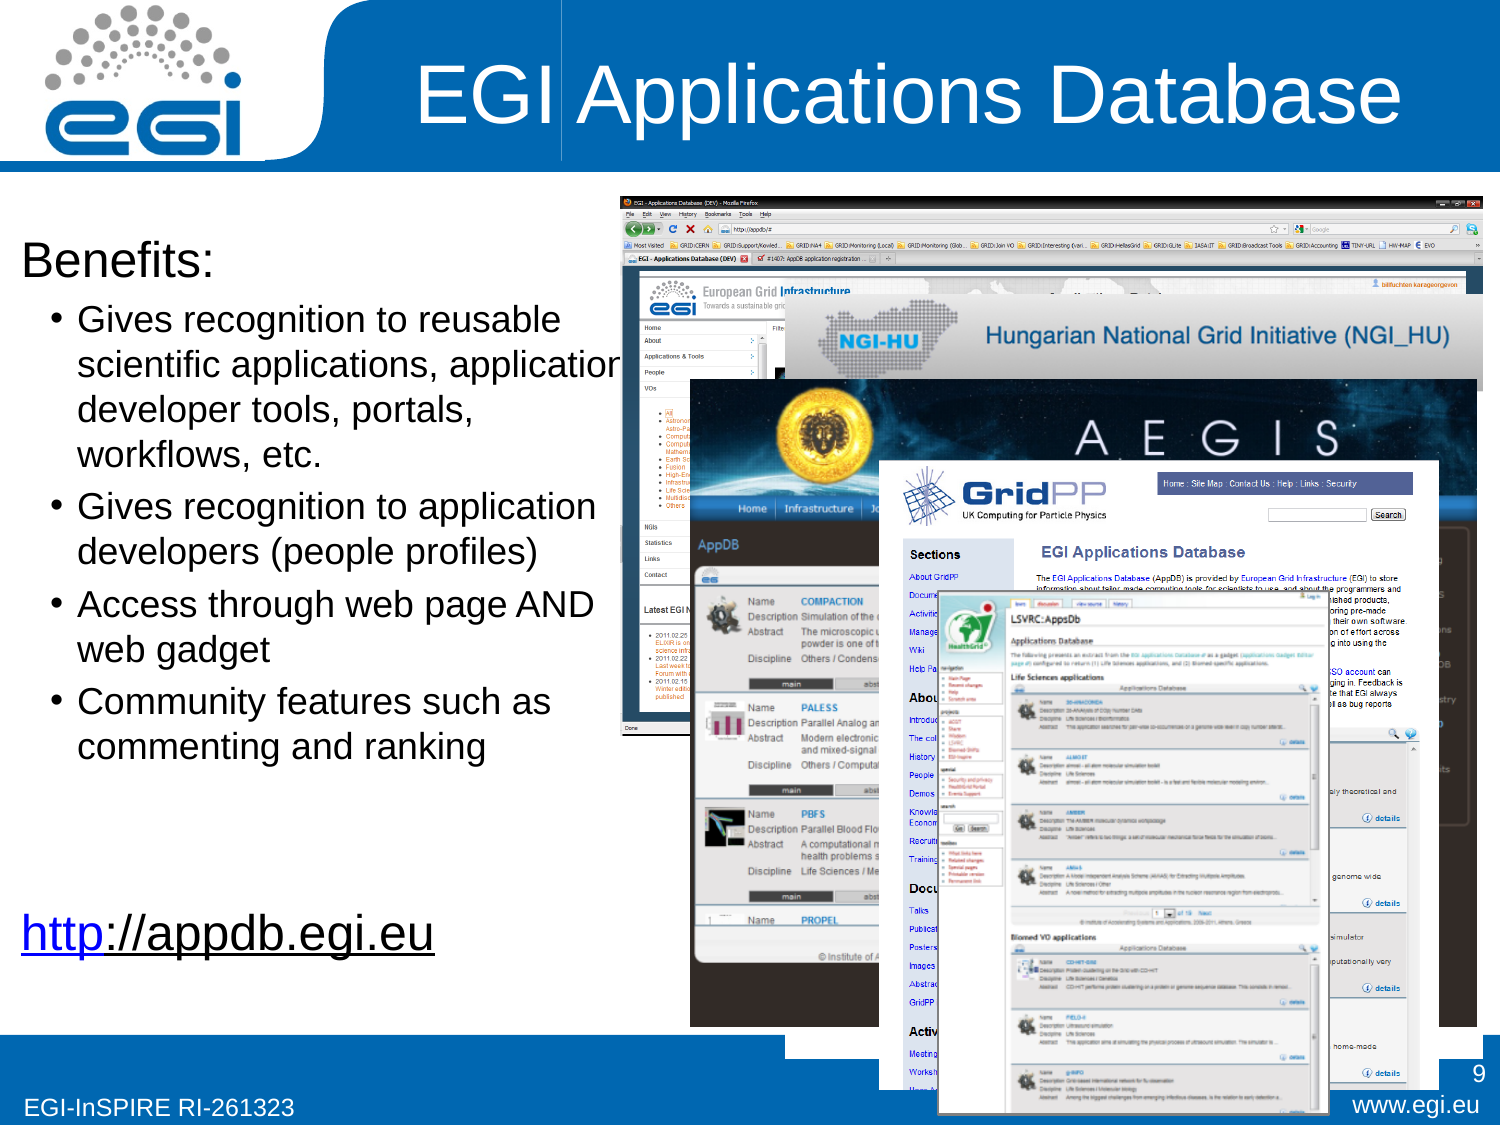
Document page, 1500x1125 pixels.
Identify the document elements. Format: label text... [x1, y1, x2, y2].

title EGI Applications Database [348, 19, 1471, 161]
picture [619, 196, 1483, 1114]
slide_number 9 [1333, 1042, 1500, 1103]
picture [0, 0, 265, 161]
list Benefits: Gives recognition to reusable scientific applications, application developer tools, portals, workflows, etc. Gives recognition to application developers (people profiles) Access through web page AND web gadget Community features such as commenting and ranking http://appdb.egi.eu [5, 219, 614, 504]
